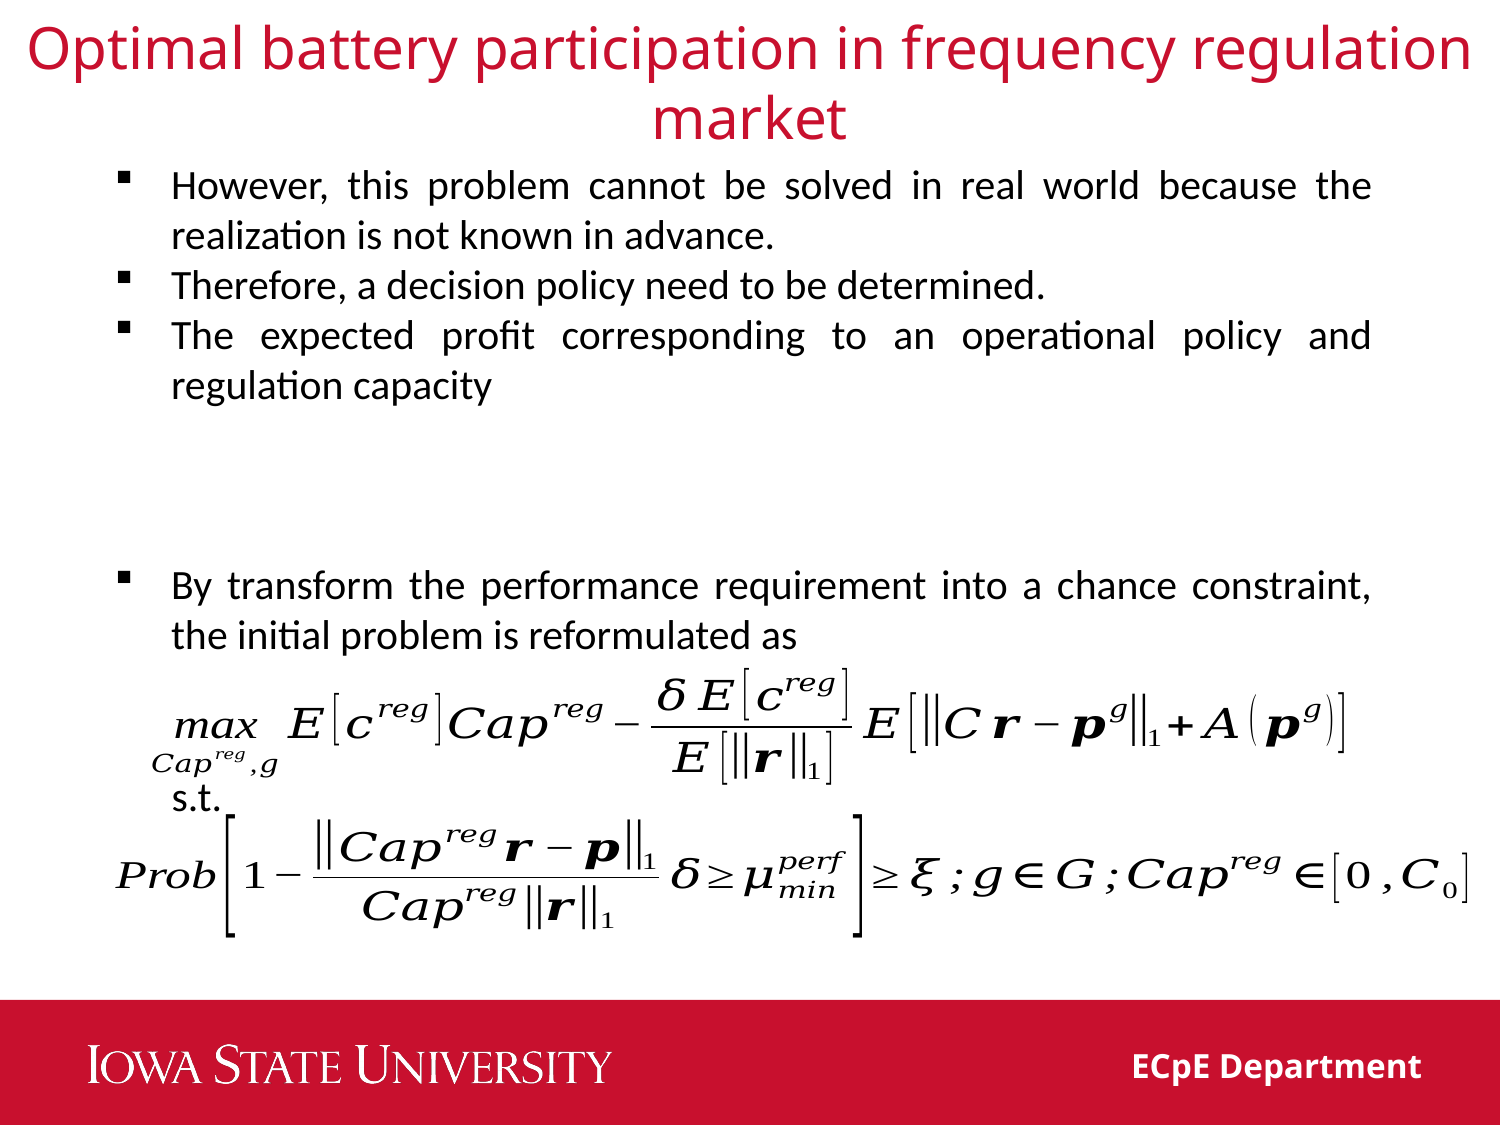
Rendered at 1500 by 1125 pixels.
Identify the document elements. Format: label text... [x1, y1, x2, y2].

title Optimal battery participation in frequency regulation market [0, 0, 1500, 163]
list ECpE Department [1037, 1037, 1438, 1101]
picture [87, 1044, 613, 1088]
text_box However, this problem cannot be solved in real world because the realization is not known in advance. Therefore, a decision policy need to be determined. The expected profit corresponding to an operational policy and regulation capacity By transform the performance requirement into a chance constraint, the initial problem is reformulated as s.t. [99, 163, 1388, 828]
